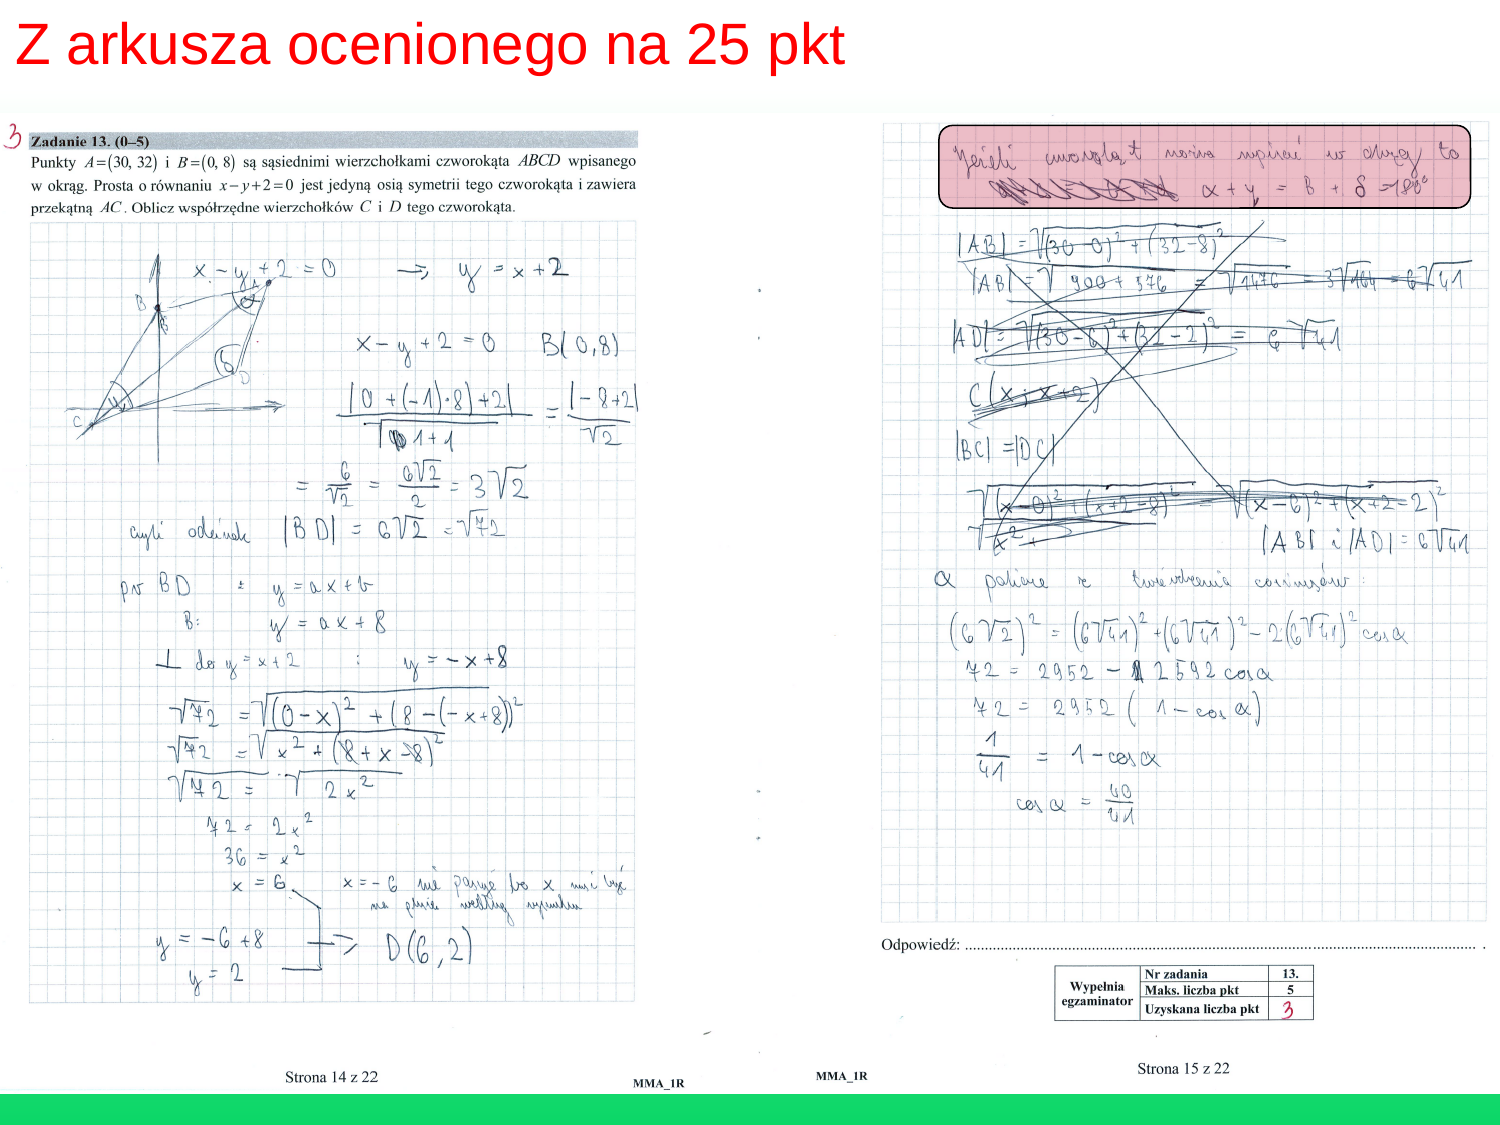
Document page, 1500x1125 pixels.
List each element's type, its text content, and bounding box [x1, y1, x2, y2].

picture [0, 113, 1500, 1095]
title Z arkusza ocenionego na 25 pkt [0, 0, 1500, 90]
